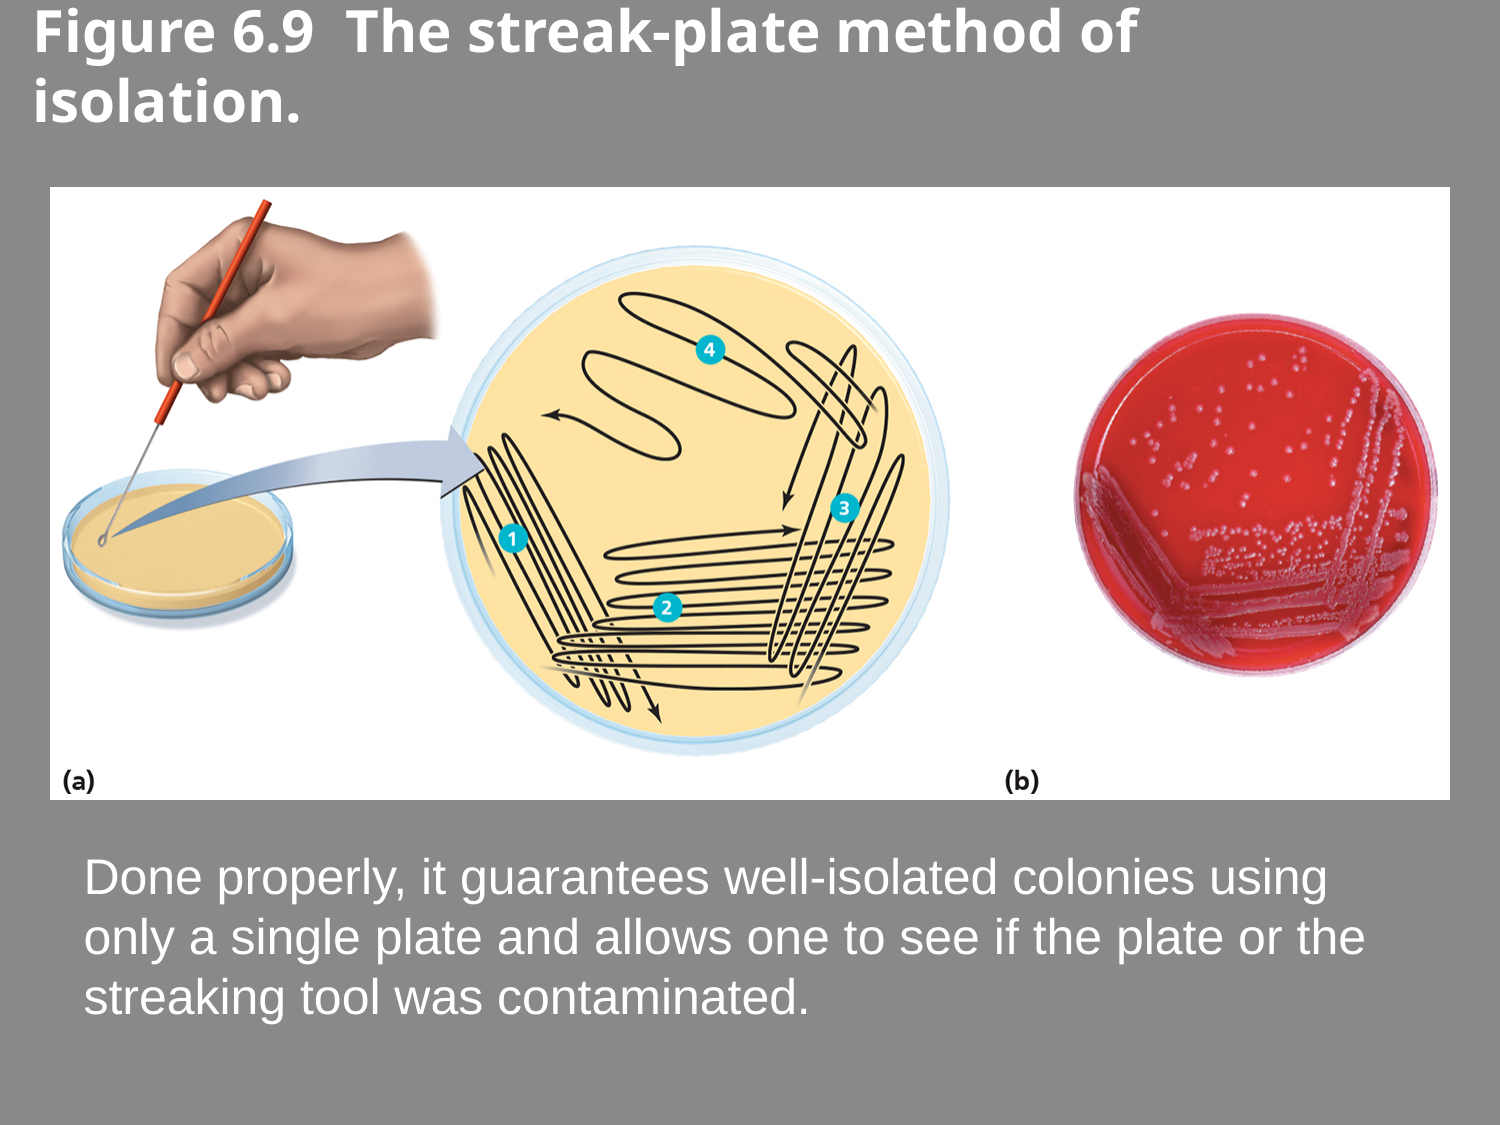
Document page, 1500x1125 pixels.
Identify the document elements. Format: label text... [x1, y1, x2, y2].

text_box Done properly, it guarantees well-isolated colonies using only a single plate and allows one to see if the plate or the streaking tool was contaminated. [68, 837, 1432, 1033]
picture [49, 187, 1451, 800]
title Figure 6.9 The streak-plate method of isolation. [24, 24, 1238, 105]
